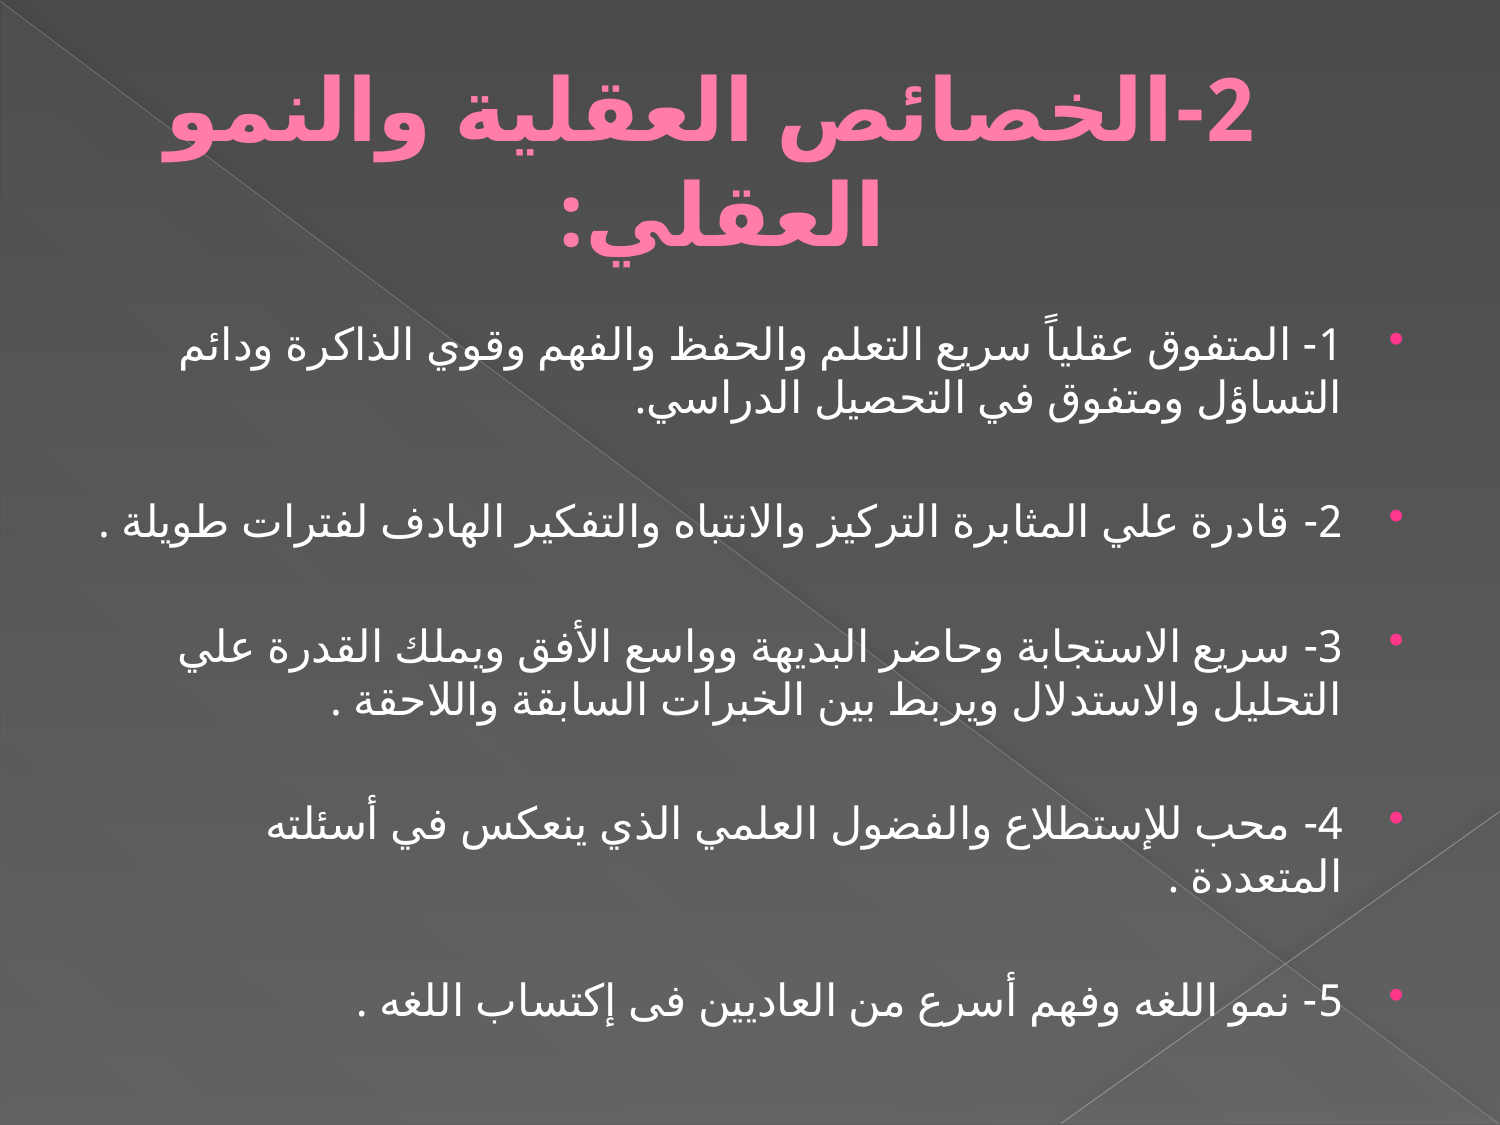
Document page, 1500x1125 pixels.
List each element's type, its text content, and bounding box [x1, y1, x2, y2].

list 1- المتفوق عقلياً سريع التعلم والحفظ والفهم وقوي الذاكرة ودائم التساؤل ومتفوق في التحصيل الدراسي. 2- قادرة علي المثابرة التركيز والانتباه والتفكير الهادف لفترات طويلة . 3- سريع الاستجابة وحاضر البديهة وواسع الأفق ويملك القدرة علي التحليل والاستدلال ويربط بين الخبرات السابقة واللاحقة . 4- محب للإستطلاع والفضول العلمي الذي ينعكس في أسئلته المتعددة . 5- نمو اللغه وفهم أسرع من العاديين فى إكتساب اللغه . [75, 308, 1425, 1059]
title 2-الخصائص العقلية والنمو العقلي: [75, 43, 1425, 274]
